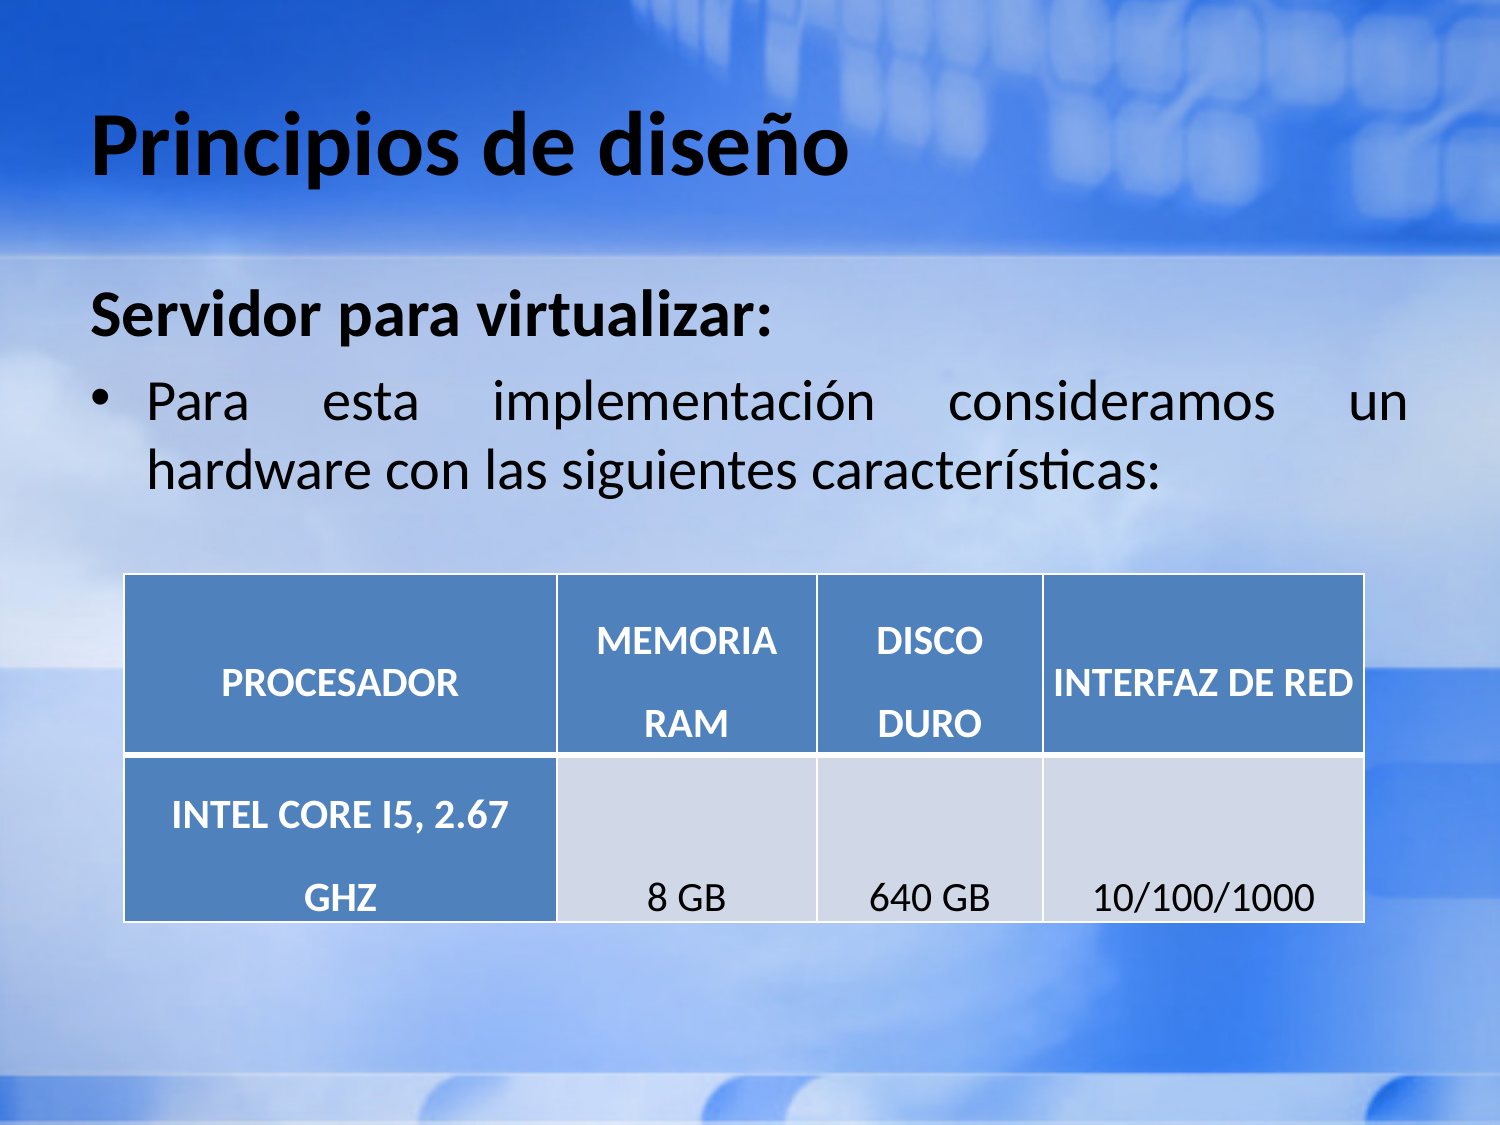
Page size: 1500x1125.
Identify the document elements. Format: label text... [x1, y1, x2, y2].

table_cell 8 GB [558, 758, 816, 921]
table_header DISCO DURO [818, 575, 1042, 752]
list Servidor para virtualizar: Para esta implementación consideramos un hardware con las siguientes características: [75, 262, 1425, 1005]
table_cell 10/100/1000 [1044, 758, 1363, 921]
table_cell INTEL CORE I5, 2.67 GHZ [125, 758, 556, 921]
table_header PROCESADOR [125, 575, 556, 752]
title Principios de diseño [75, 45, 1425, 233]
table_cell 640 GB [818, 758, 1042, 921]
table_header INTERFAZ DE RED [1044, 575, 1363, 752]
picture [0, 0, 1500, 1125]
table_header MEMORIA RAM [558, 575, 816, 752]
